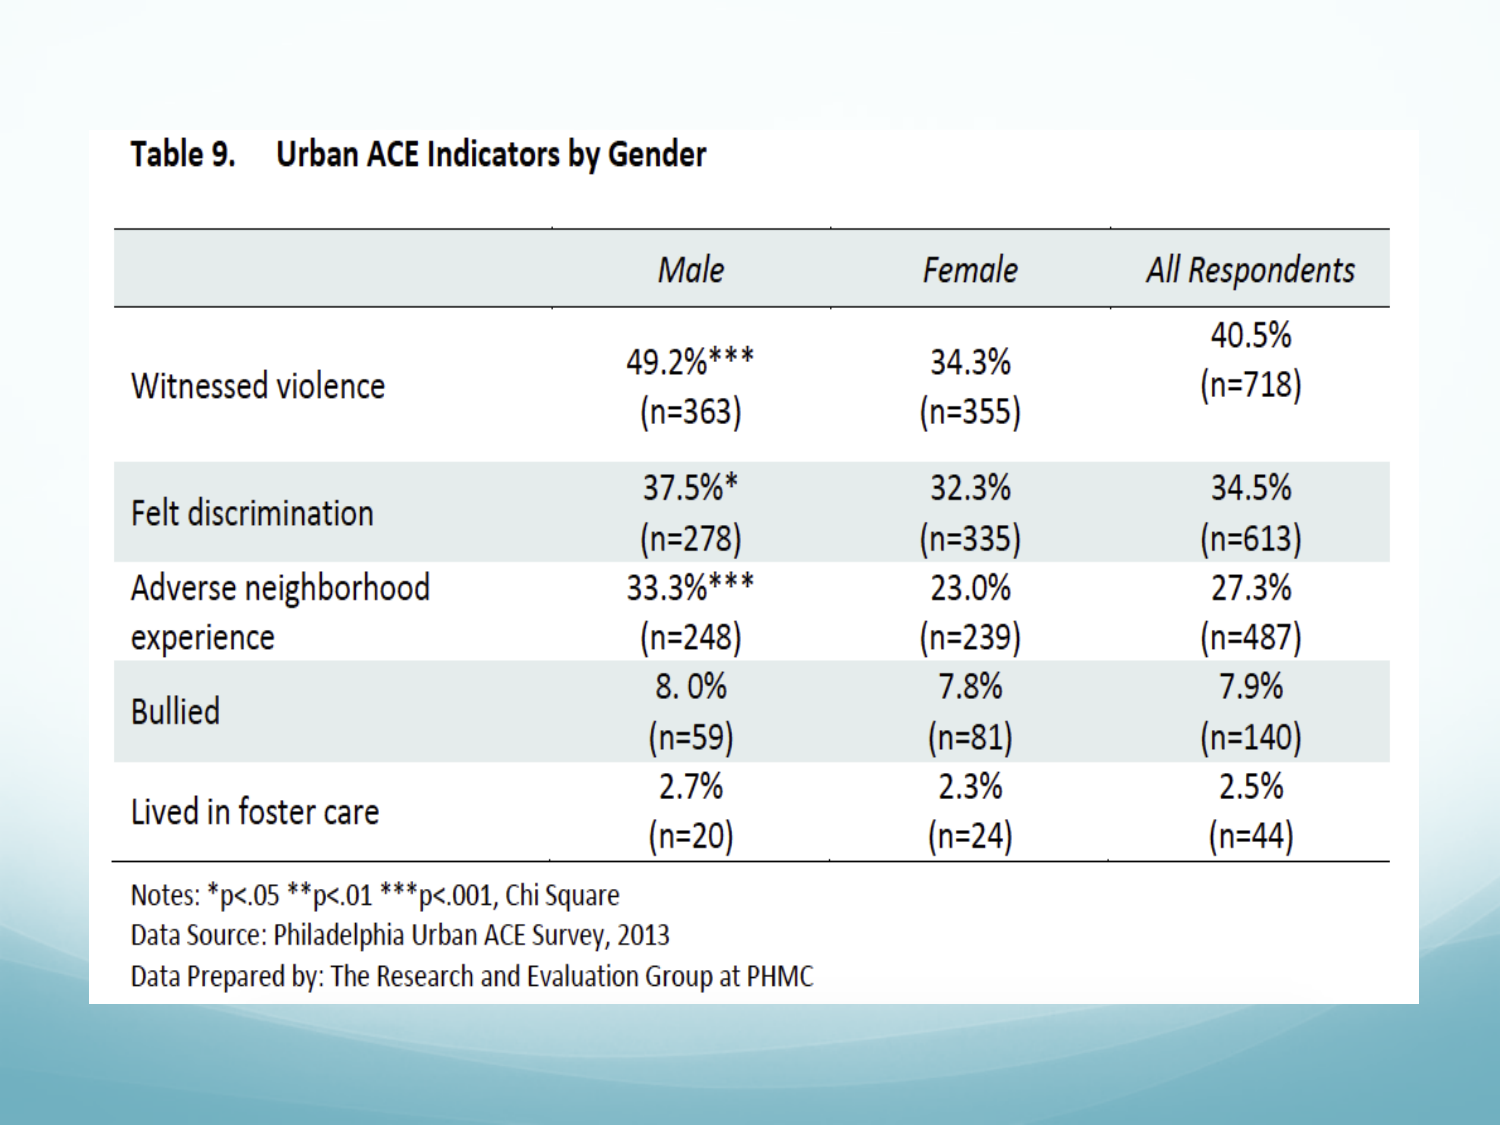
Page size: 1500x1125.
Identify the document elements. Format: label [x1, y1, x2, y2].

picture [89, 130, 1420, 1004]
